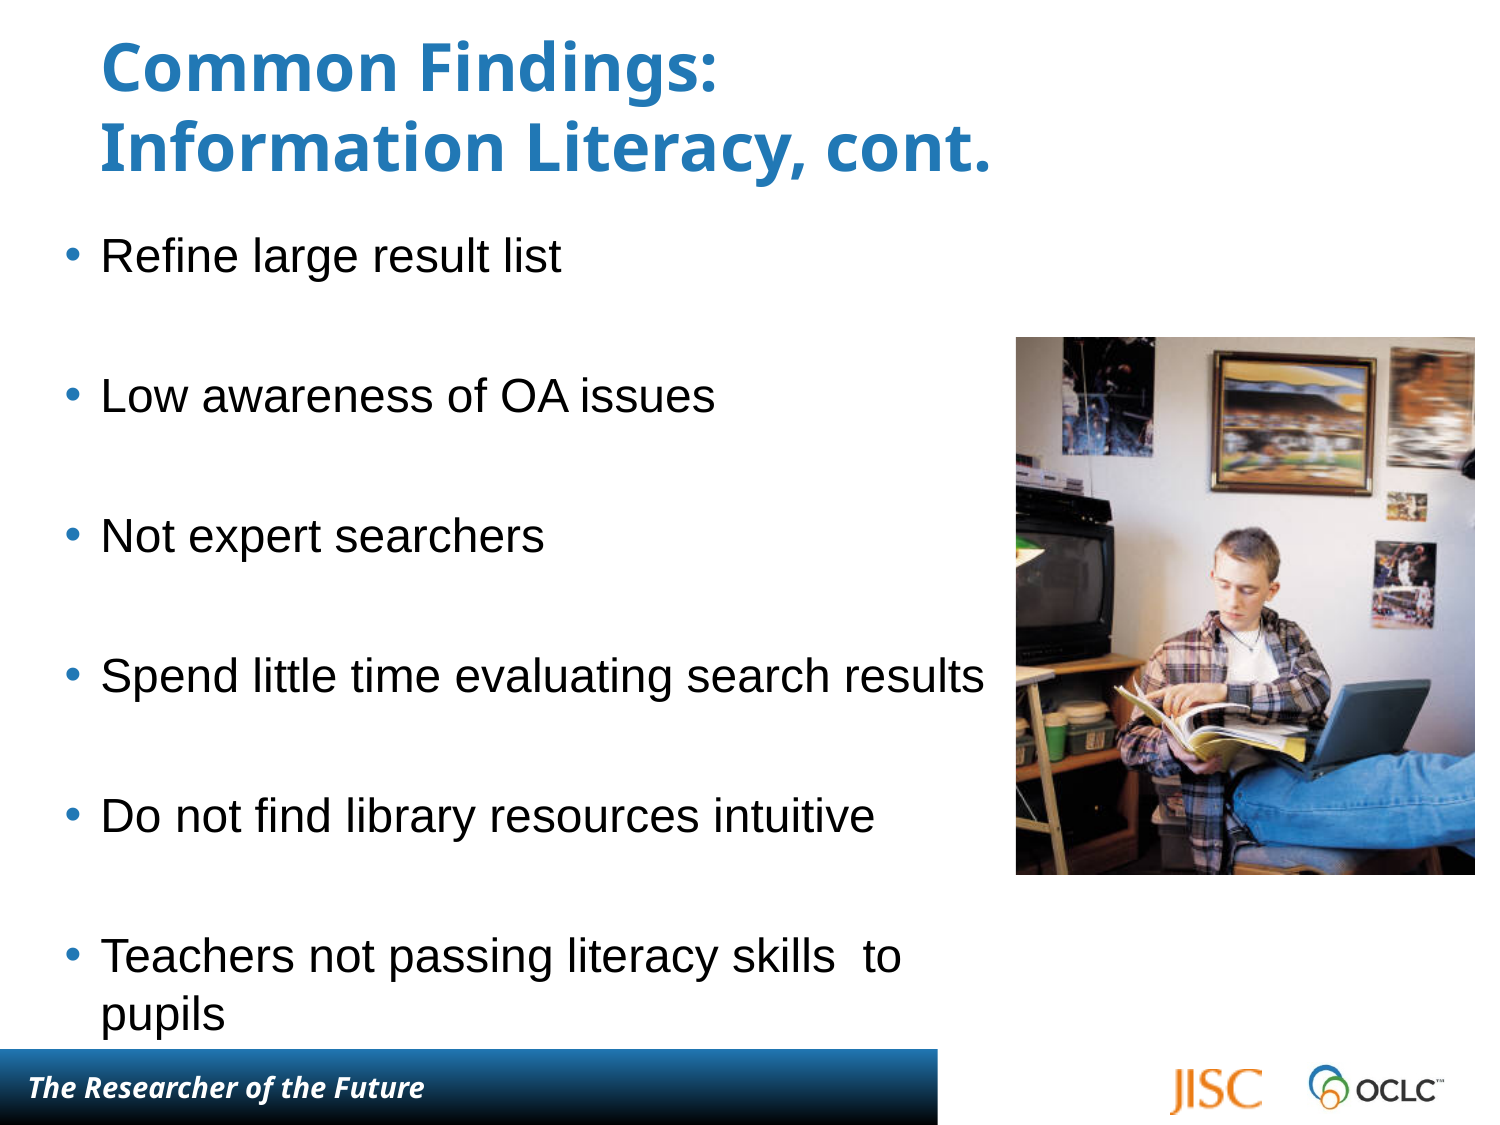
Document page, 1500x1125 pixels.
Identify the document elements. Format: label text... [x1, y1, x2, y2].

picture [1307, 1062, 1445, 1114]
picture [1170, 1069, 1262, 1115]
title Common Findings: Information Literacy, cont. [100, 24, 1439, 188]
list Refine large result list Low awareness of OA issues Not expert searchers Spend little time evaluating search results Do not find library resources intuitive Teachers not passing literacy skills to pupils [62, 224, 988, 1038]
picture [1015, 337, 1476, 876]
